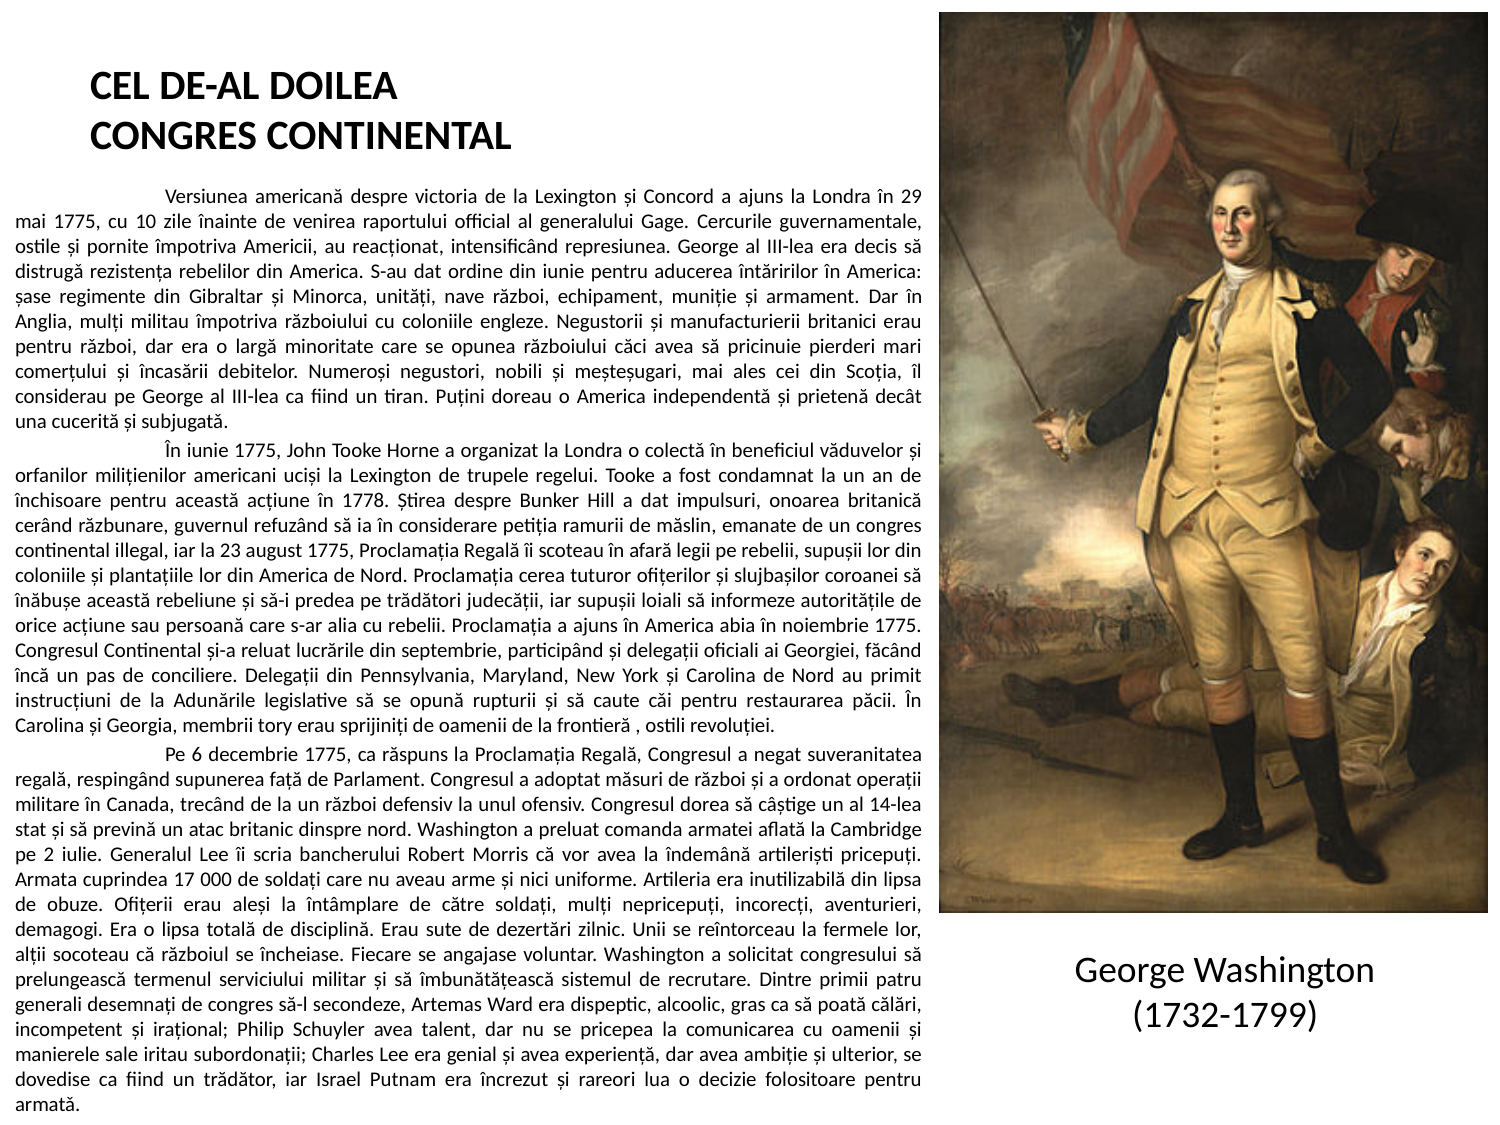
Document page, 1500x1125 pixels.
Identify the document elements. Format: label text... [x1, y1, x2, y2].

list Versiunea americană despre victoria de la Lexington și Concord a ajuns la Londra în 29 mai 1775, cu 10 zile înainte de venirea raportului official al generalului Gage. Cercurile guvernamentale, ostile și pornite împotriva Americii, au reacționat, intensificând represiunea. George al III-lea era decis să distrugǎ rezistența rebelilor din America. S-au dat ordine din iunie pentru aducerea întăririlor în America: șase regimente din Gibraltar și Minorca, unități, nave război, echipament, muniție și armament. Dar în Anglia, mulți militau împotriva războiului cu coloniile engleze. Negustorii și manufacturierii britanici erau pentru rǎzboi, dar era o largă minoritate care se opunea războiului căci avea să pricinuie pierderi mari comerțului și încasării debitelor. Numeroși negustori, nobili și meșteșugari, mai ales cei din Scoția, îl considerau pe George al III-lea ca fiind un tiran. Puțini doreau o America independentǎ și prietenă decât una cucerită și subjugatǎ. În iunie 1775, John Tooke Horne a organizat la Londra o colectǎ în beneficiul văduvelor și orfanilor milițienilor americani uciși la Lexington de trupele regelui. Tooke a fost condamnat la un an de închisoare pentru această acțiune în 1778. Știrea despre Bunker Hill a dat impulsuri, onoarea britanică cerând răzbunare, guvernul refuzând să ia în considerare petiția ramurii de măslin, emanate de un congres continental illegal, iar la 23 august 1775, Proclamația Regală îi scoteau în afară legii pe rebelii, supușii lor din coloniile și plantațiile lor din America de Nord. Proclamația cerea tuturor ofițerilor și slujbașilor coroanei să înăbușe această rebeliune și sǎ-i predea pe trădători judecății, iar supușii loiali să informeze autoritățile de orice acțiune sau persoană care s-ar alia cu rebelii. Proclamația a ajuns în America abia în noiembrie 1775. Congresul Continental și-a reluat lucrările din septembrie, participând și delegații oficiali ai Georgiei, făcând încă un pas de conciliere. Delegații din Pennsylvania, Maryland, New York și Carolina de Nord au primit instrucțiuni de la Adunările legislative să se opună rupturii și să caute cǎi pentru restaurarea păcii. În Carolina și Georgia, membrii tory erau sprijiniți de oamenii de la frontieră , ostili revoluției. Pe 6 decembrie 1775, ca răspuns la Proclamația Regală, Congresul a negat suveranitatea regală, respingând supunerea față de Parlament. Congresul a adoptat măsuri de război și a ordonat operații militare în Canada, trecând de la un război defensiv la unul ofensiv. Congresul dorea să câștige un al 14-lea stat și să prevină un atac britanic dinspre nord. Washington a preluat comanda armatei aflată la Cambridge pe 2 iulie. Generalul Lee îi scria bancherului Robert Morris că vor avea la îndemână artileriști pricepuți. Armata cuprindea 17 000 de soldați care nu aveau arme și nici uniforme. Artileria era inutilizabilă din lipsa de obuze. Ofițerii erau aleși la întâmplare de către soldați, mulți nepricepuți, incorecți, aventurieri, demagogi. Era o lipsa totală de disciplină. Erau sute de dezertări zilnic. Unii se reîntorceau la fermele lor, alții socoteau că războiul se încheiase. Fiecare se angajase voluntar. Washington a solicitat congresului să prelungească termenul serviciului militar și să îmbunătățească sistemul de recrutare. Dintre primii patru generali desemnați de congres să-l secondeze, Artemas Ward era dispeptic, alcoolic, gras ca să poată călări, incompetent și irațional; Philip Schuyler avea talent, dar nu se pricepea la comunicarea cu oamenii și manierele sale iritau subordonații; Charles Lee era genial și avea experiență, dar avea ambiție și ulterior, se dovedise ca fiind un trădător, iar Israel Putnam era încrezut și rareori lua o decizie folositoare pentru armatǎ. [0, 174, 938, 1065]
text_box George Washington (1732-1799) [1025, 937, 1425, 1043]
title CEL DE-AL DOILEA CONGRES CONTINENTAL [75, 24, 569, 174]
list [939, 12, 1488, 913]
